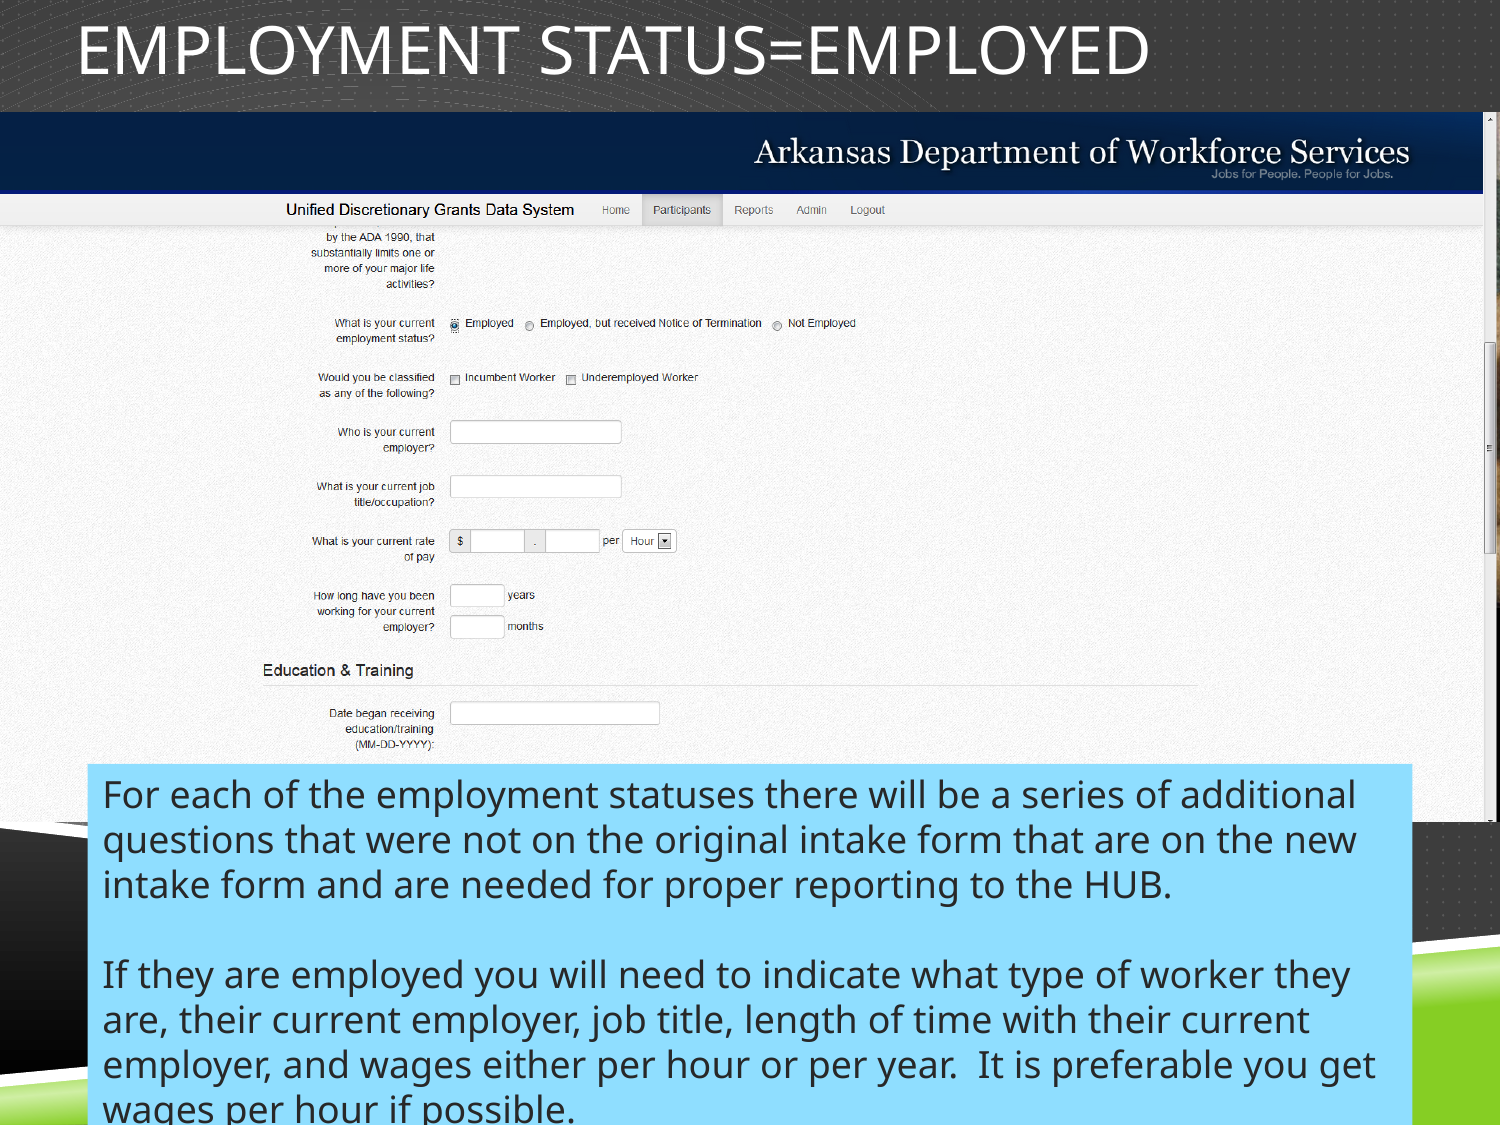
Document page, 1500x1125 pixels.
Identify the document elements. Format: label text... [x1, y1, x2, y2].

title Employment Status=Employed [75, 0, 1425, 112]
text_box For each of the employment statuses there will be a series of additional questions that were not on the original intake form that are on the new intake form and are needed for proper reporting to the HUB. If they are employed you will need to indicate what type of worker they are, their current employer, job title, length of time with their current employer, and wages either per hour or per year. It is preferable you get wages per hour if possible. [87, 835, 1413, 1125]
picture [0, 112, 1500, 823]
